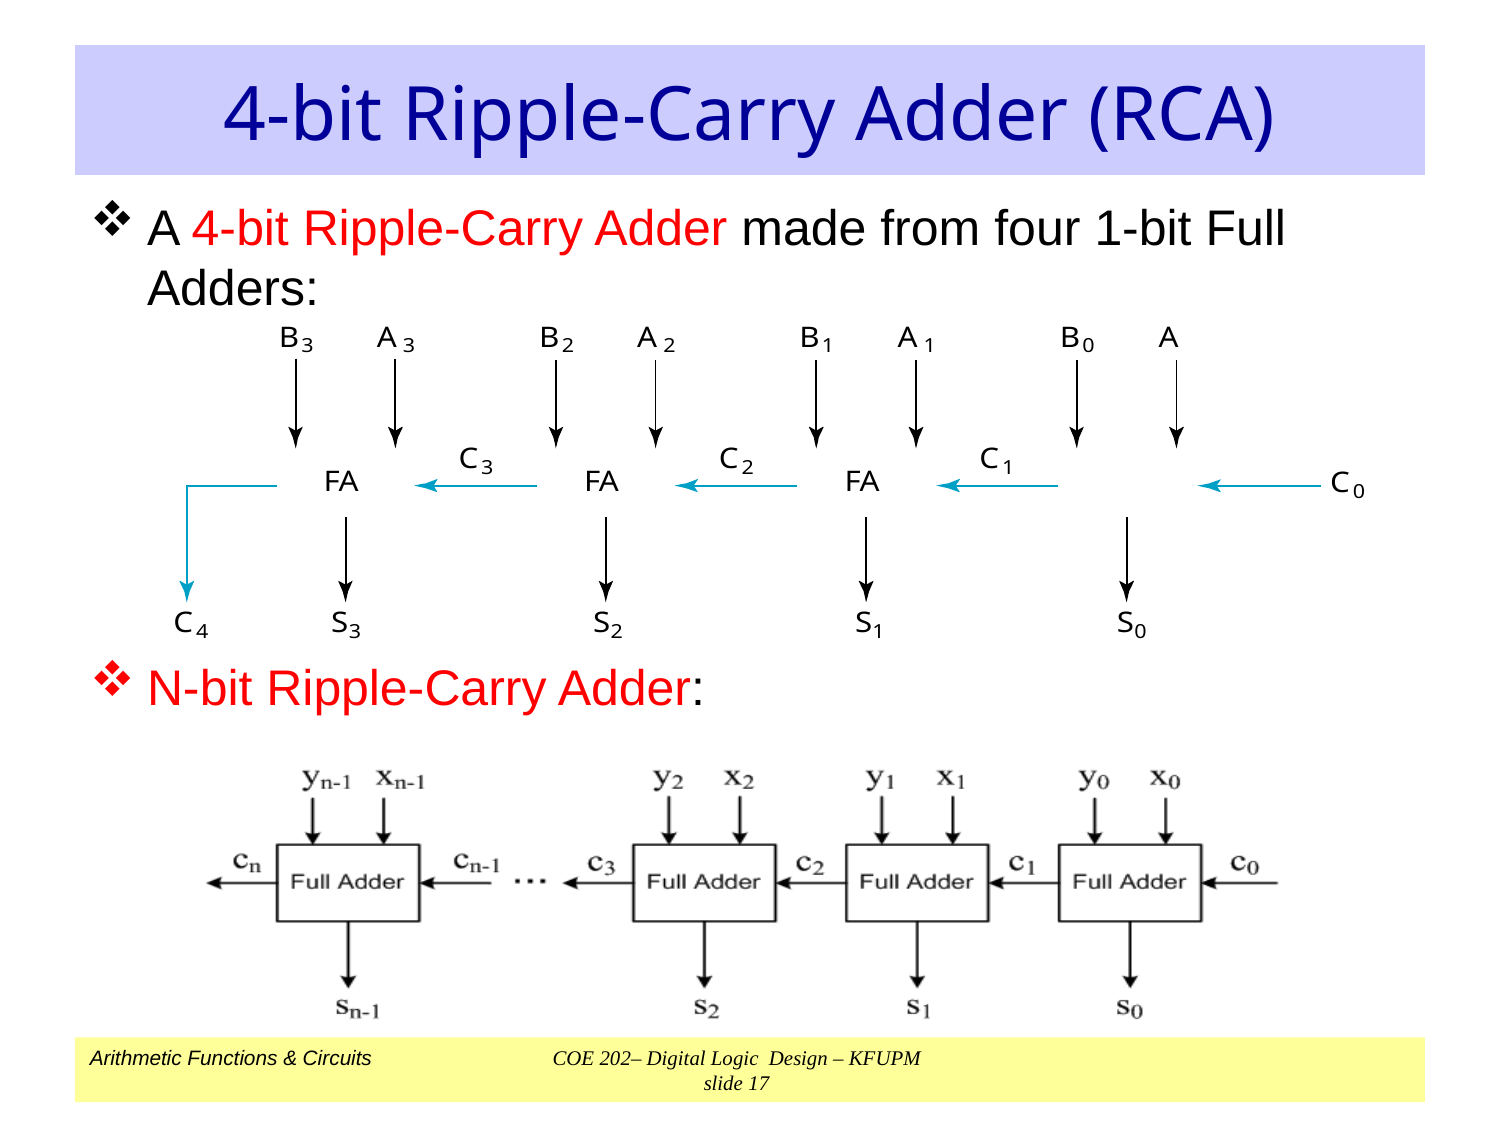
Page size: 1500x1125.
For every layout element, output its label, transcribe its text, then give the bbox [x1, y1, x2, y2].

picture [173, 326, 1365, 648]
title 4-bit Ripple-Carry Adder (RCA) [74, 44, 1426, 176]
picture [201, 751, 1285, 1028]
list A 4-bit Ripple-Carry Adder made from four 1-bit Full Adders: N-bit Ripple-Carry Adder: [74, 187, 1426, 1032]
